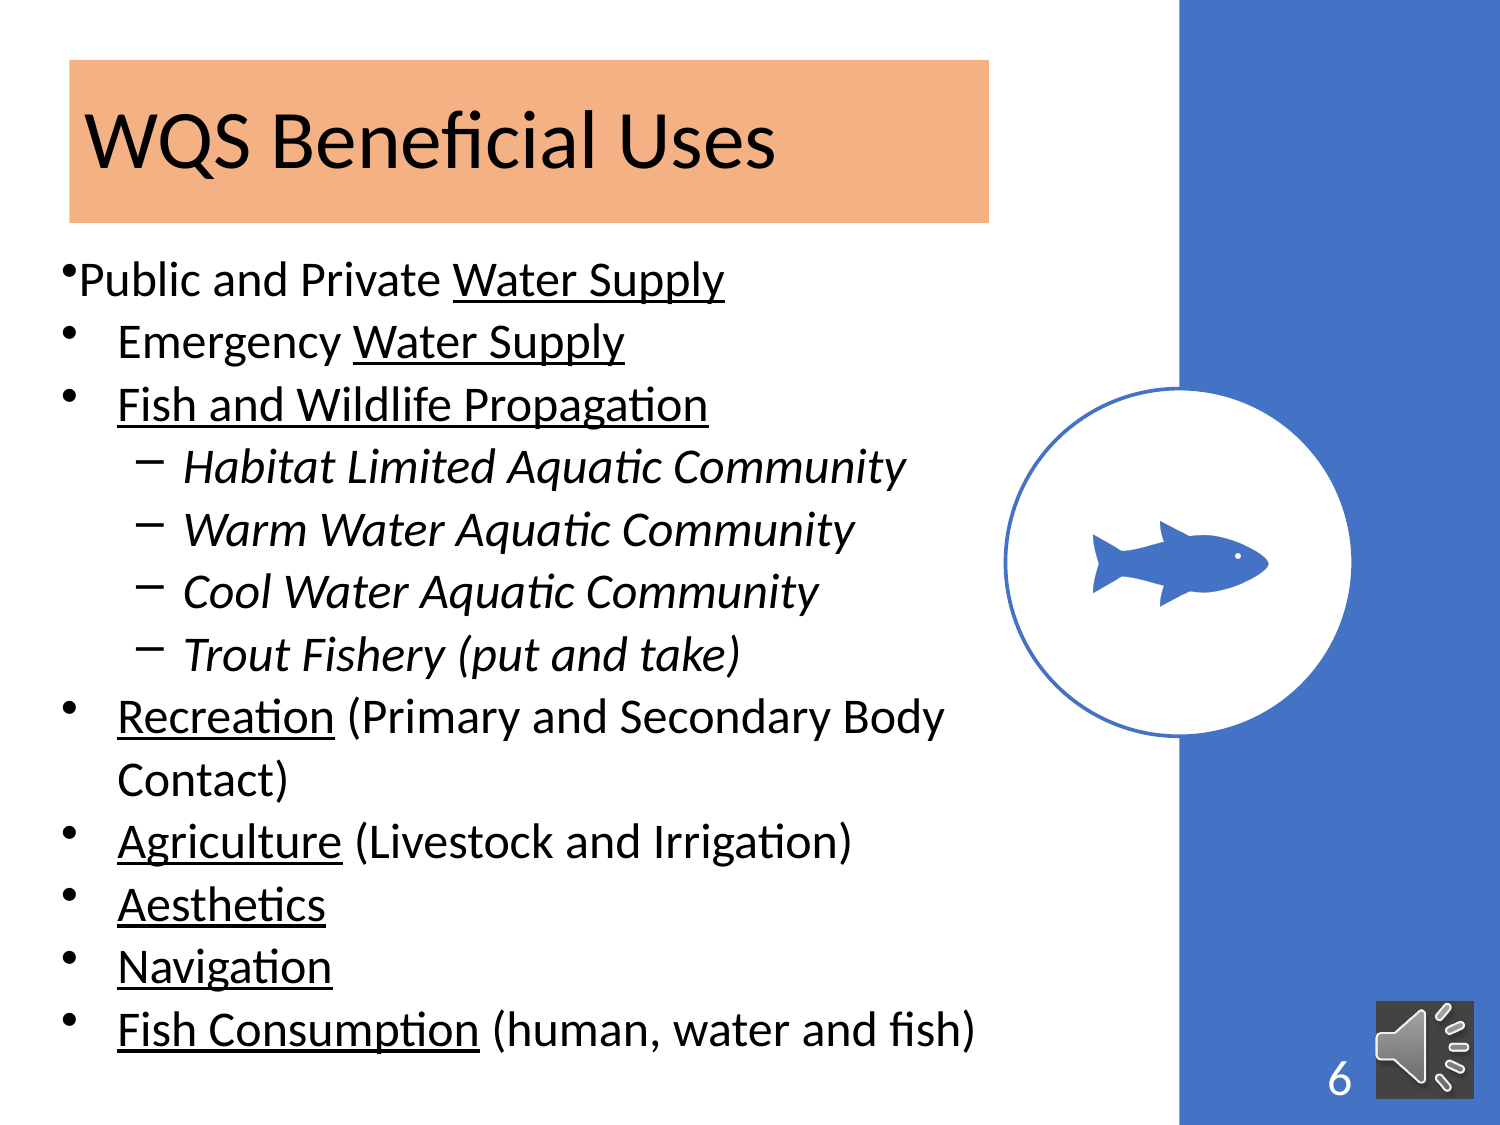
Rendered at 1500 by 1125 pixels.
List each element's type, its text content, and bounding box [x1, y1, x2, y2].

title WQS Beneficial Uses [69, 59, 989, 223]
list Public and Private Water Supply Emergency Water Supply Fish and Wildlife Propagation Habitat Limited Aquatic Community Warm Water Aquatic Community Cool Water Aquatic Community Trout Fishery (put and take) Recreation (Primary and Secondary Body Contact) Agriculture (Livestock and Irrigation) Aesthetics Navigation Fish Consumption (human, water and fish) [45, 234, 1013, 1066]
picture [1086, 469, 1275, 658]
text_box [1178, 0, 1500, 1125]
text_box [1004, 387, 1355, 738]
picture [1374, 999, 1475, 1100]
slide_number 6 [1242, 1052, 1368, 1098]
